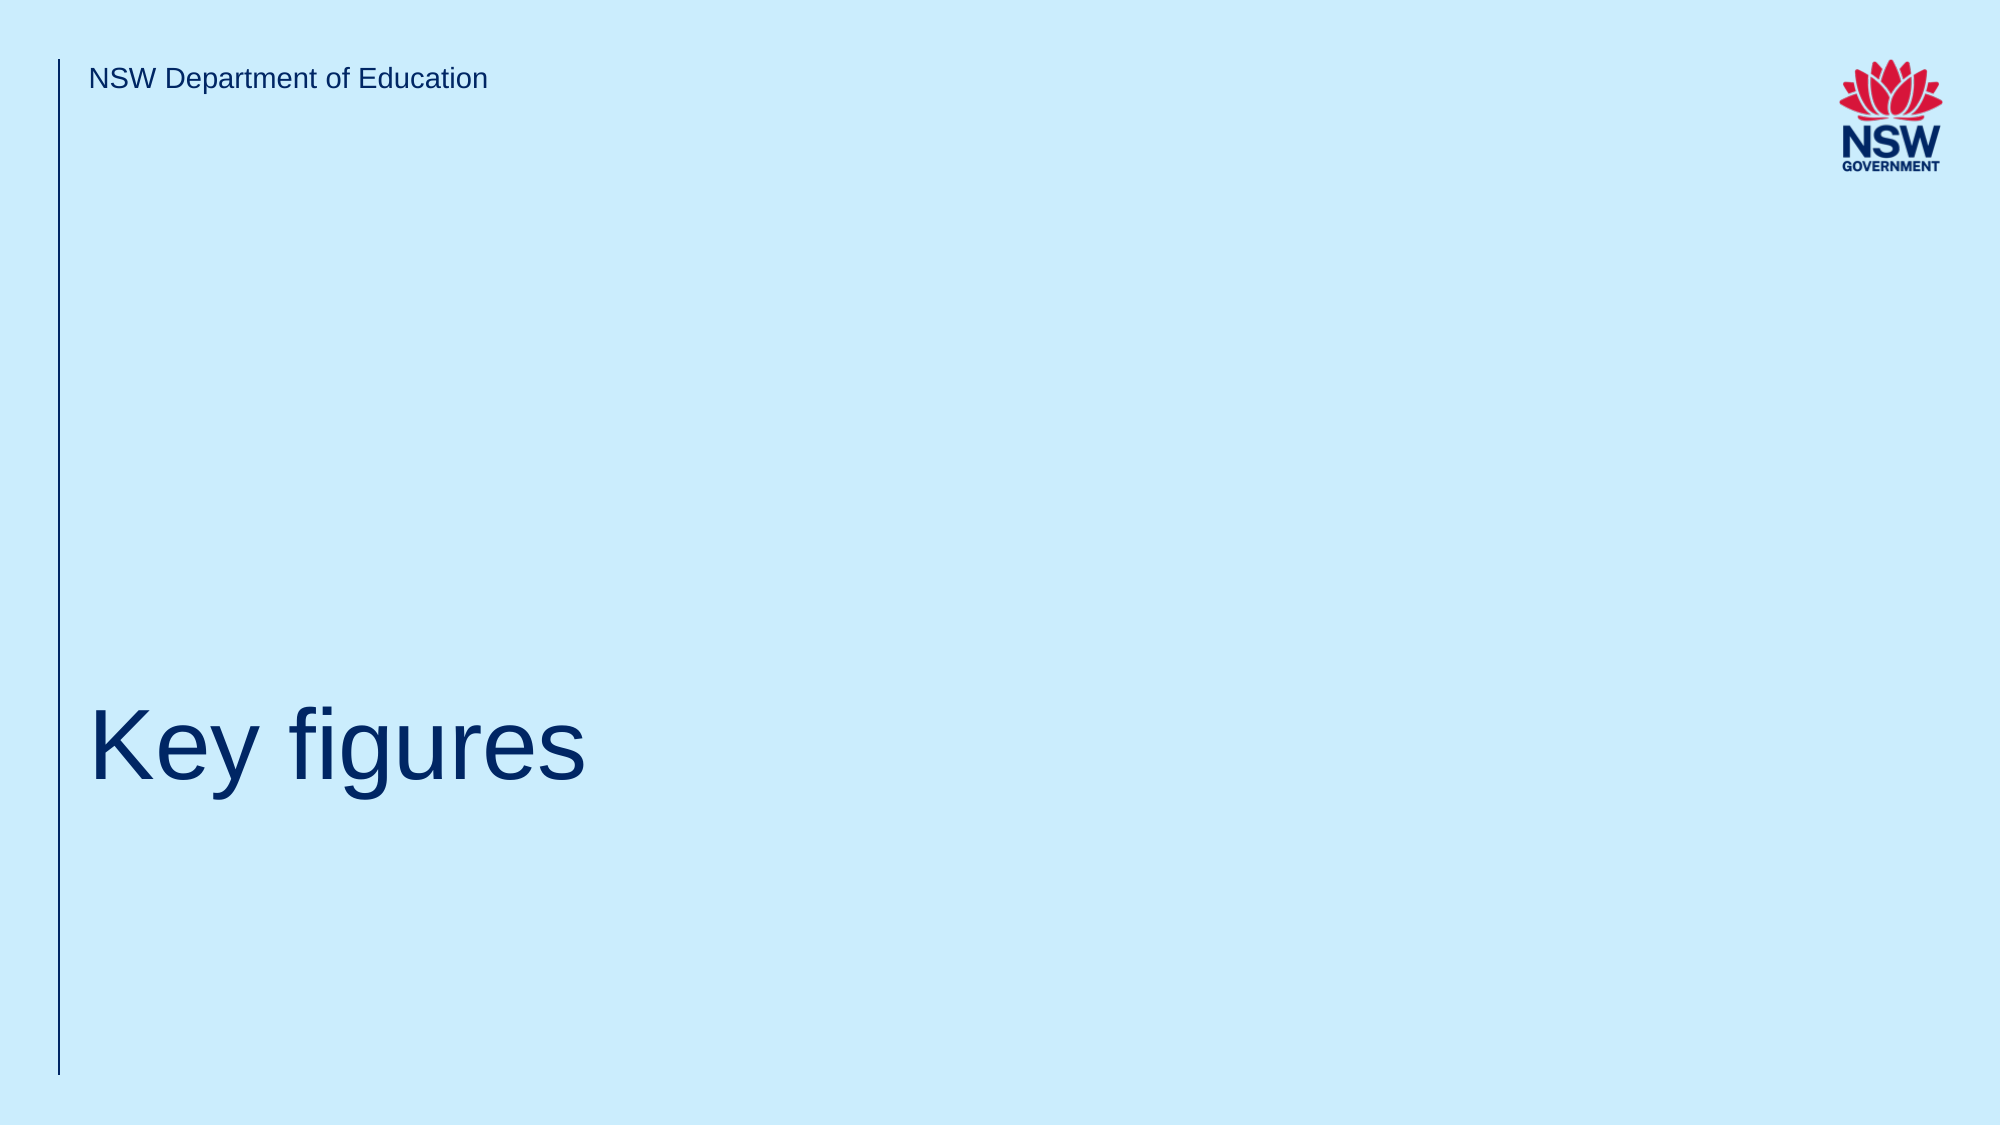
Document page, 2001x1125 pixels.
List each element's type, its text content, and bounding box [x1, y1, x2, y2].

footer NSW Department of Education [88, 59, 827, 172]
title Key figures [88, 667, 1941, 799]
picture [1839, 59, 1943, 172]
